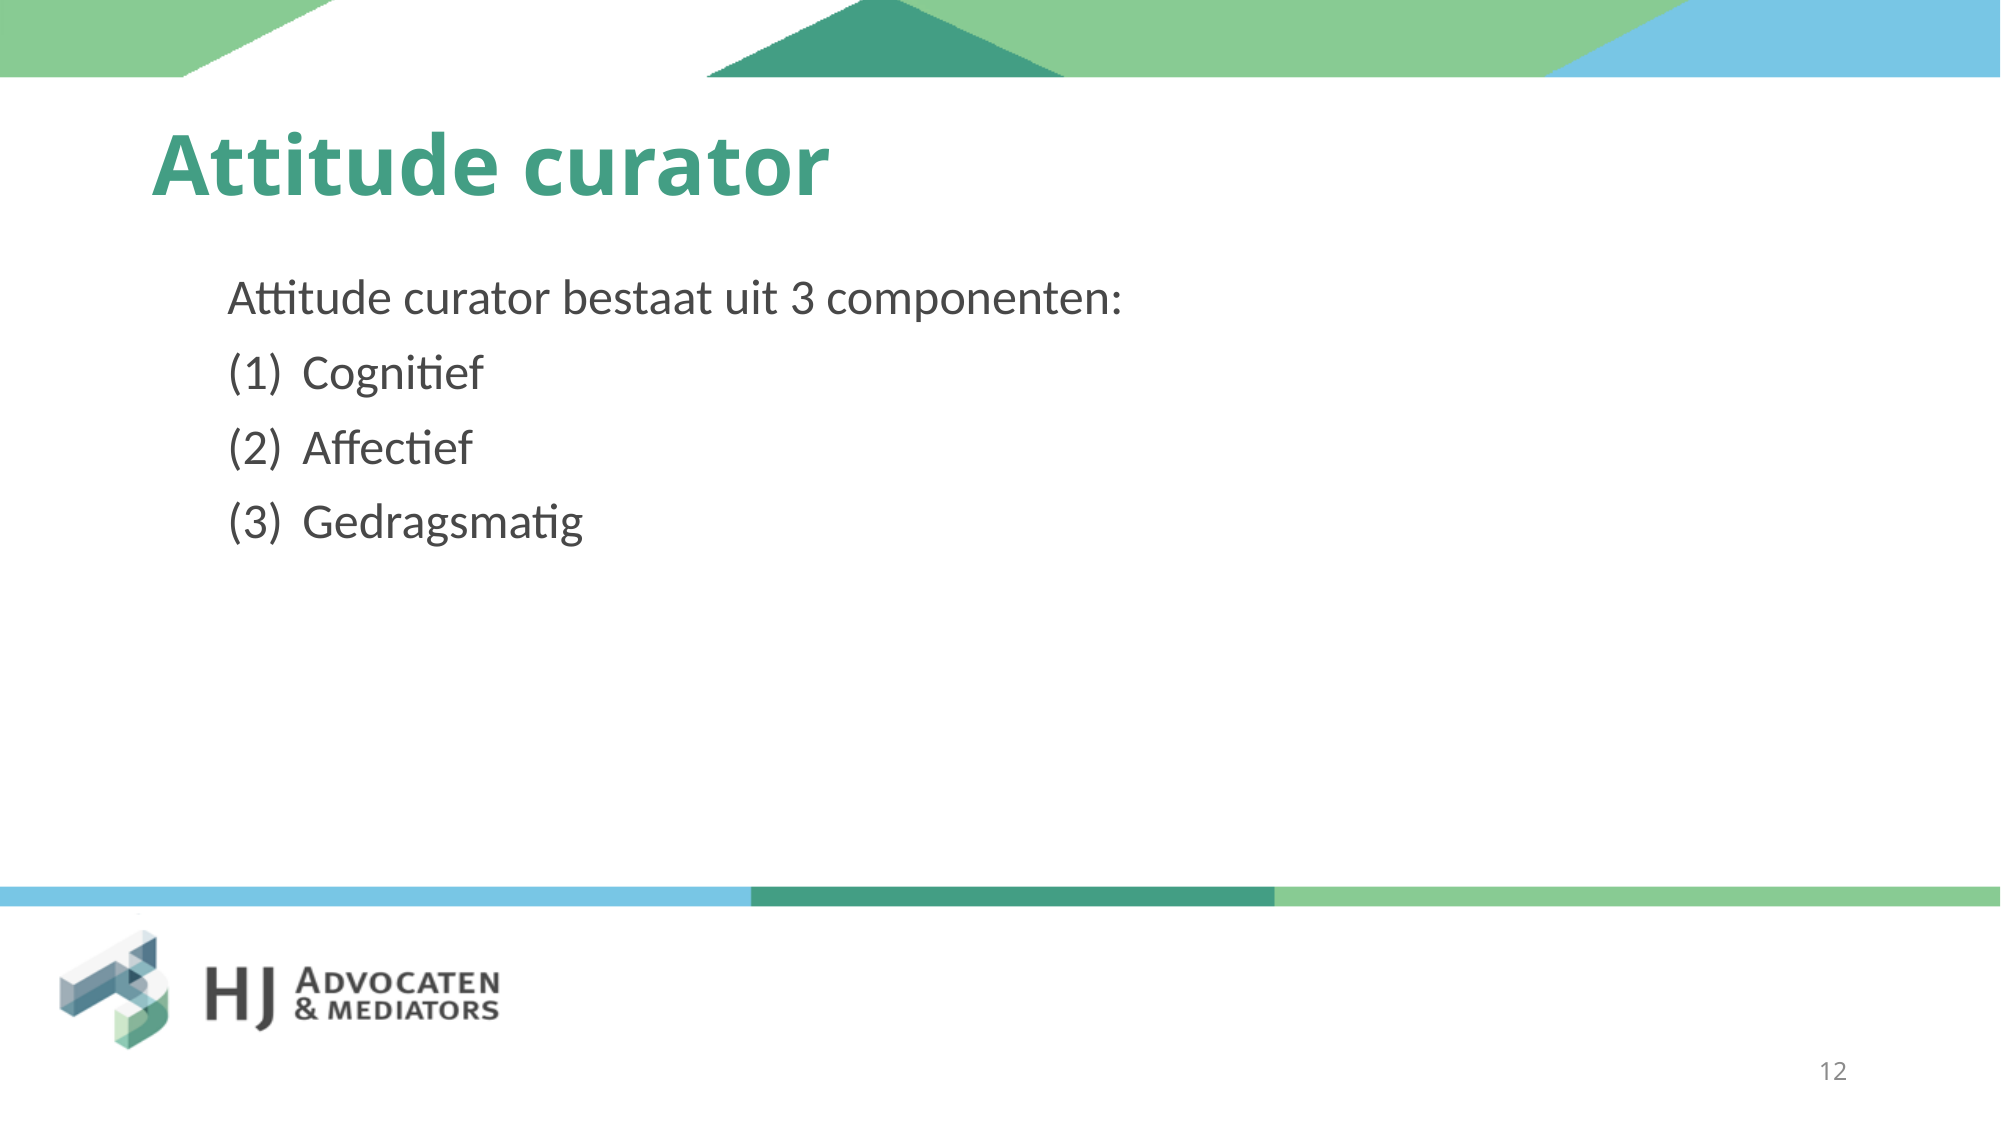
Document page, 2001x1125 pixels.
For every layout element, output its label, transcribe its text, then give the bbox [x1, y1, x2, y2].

picture [0, 0, 2001, 1125]
title Attitude curator [137, 59, 1863, 253]
list Attitude curator bestaat uit 3 componenten: Cognitief Affectief Gedragsmatig [137, 253, 1863, 897]
slide_number 12 [1412, 1042, 1863, 1103]
